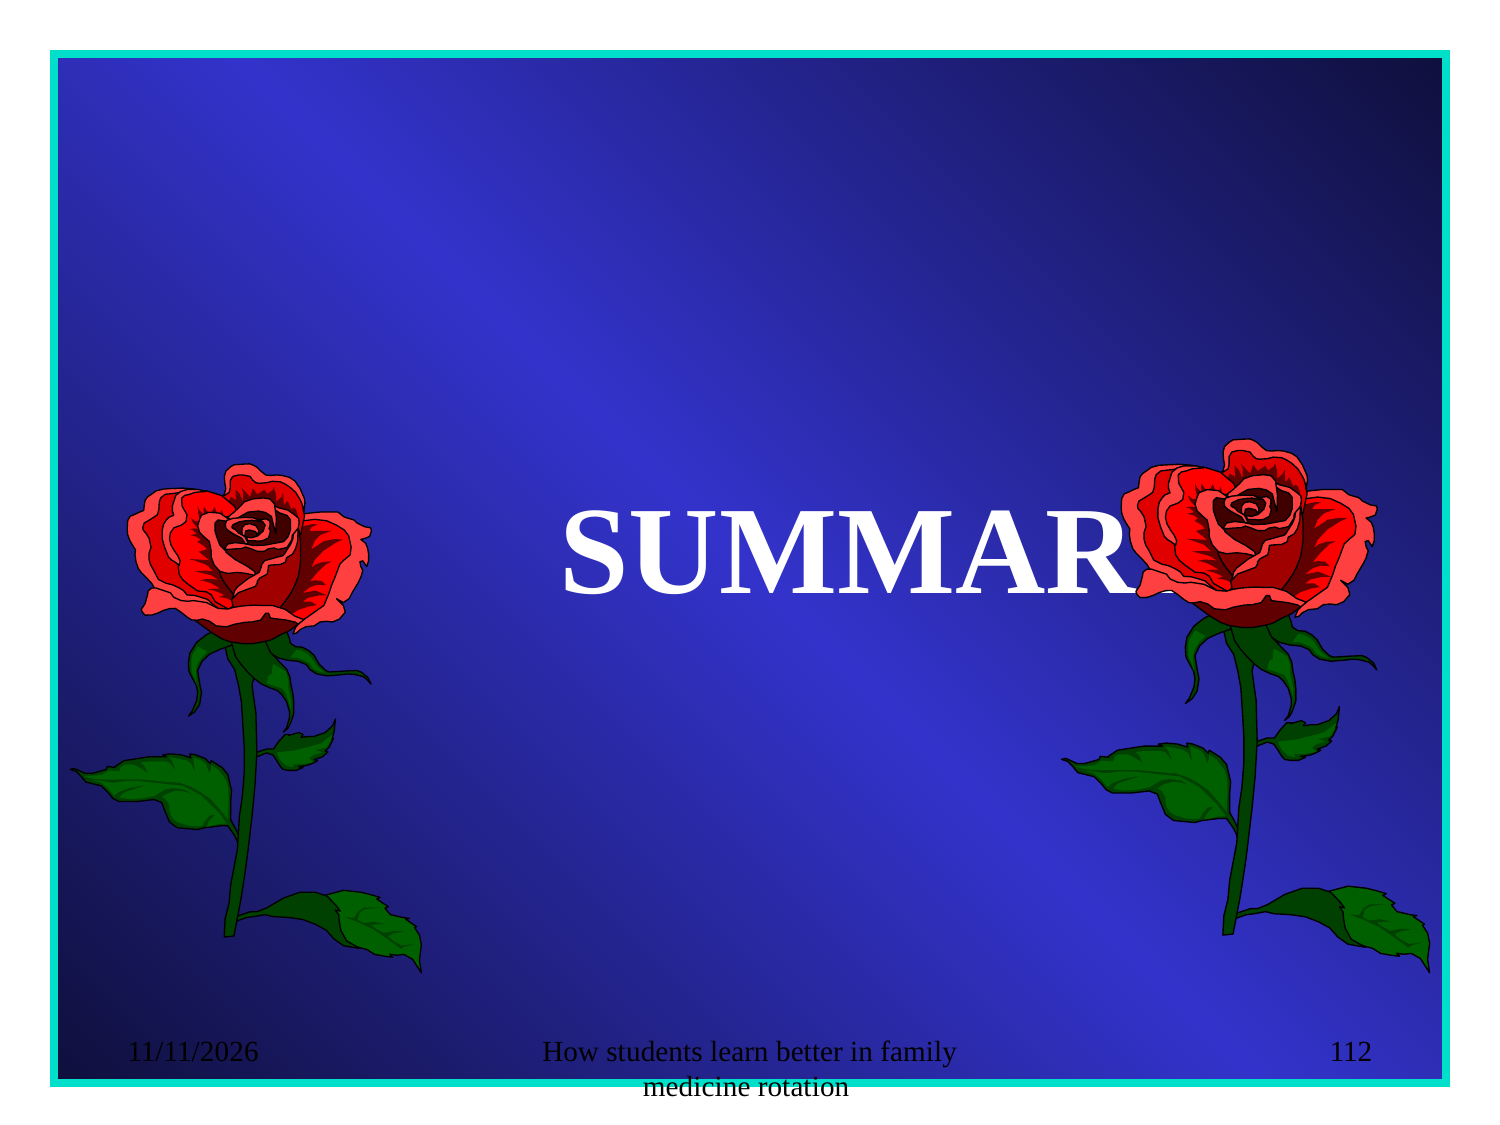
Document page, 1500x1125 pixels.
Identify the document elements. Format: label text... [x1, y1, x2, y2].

slide_number 112 [1074, 1024, 1388, 1101]
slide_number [112, 1024, 426, 1101]
footer How students learn better in family medicine rotation [512, 1024, 988, 1101]
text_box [68, 462, 423, 975]
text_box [1059, 437, 1432, 975]
title SUMMARY [53, 53, 1447, 1084]
